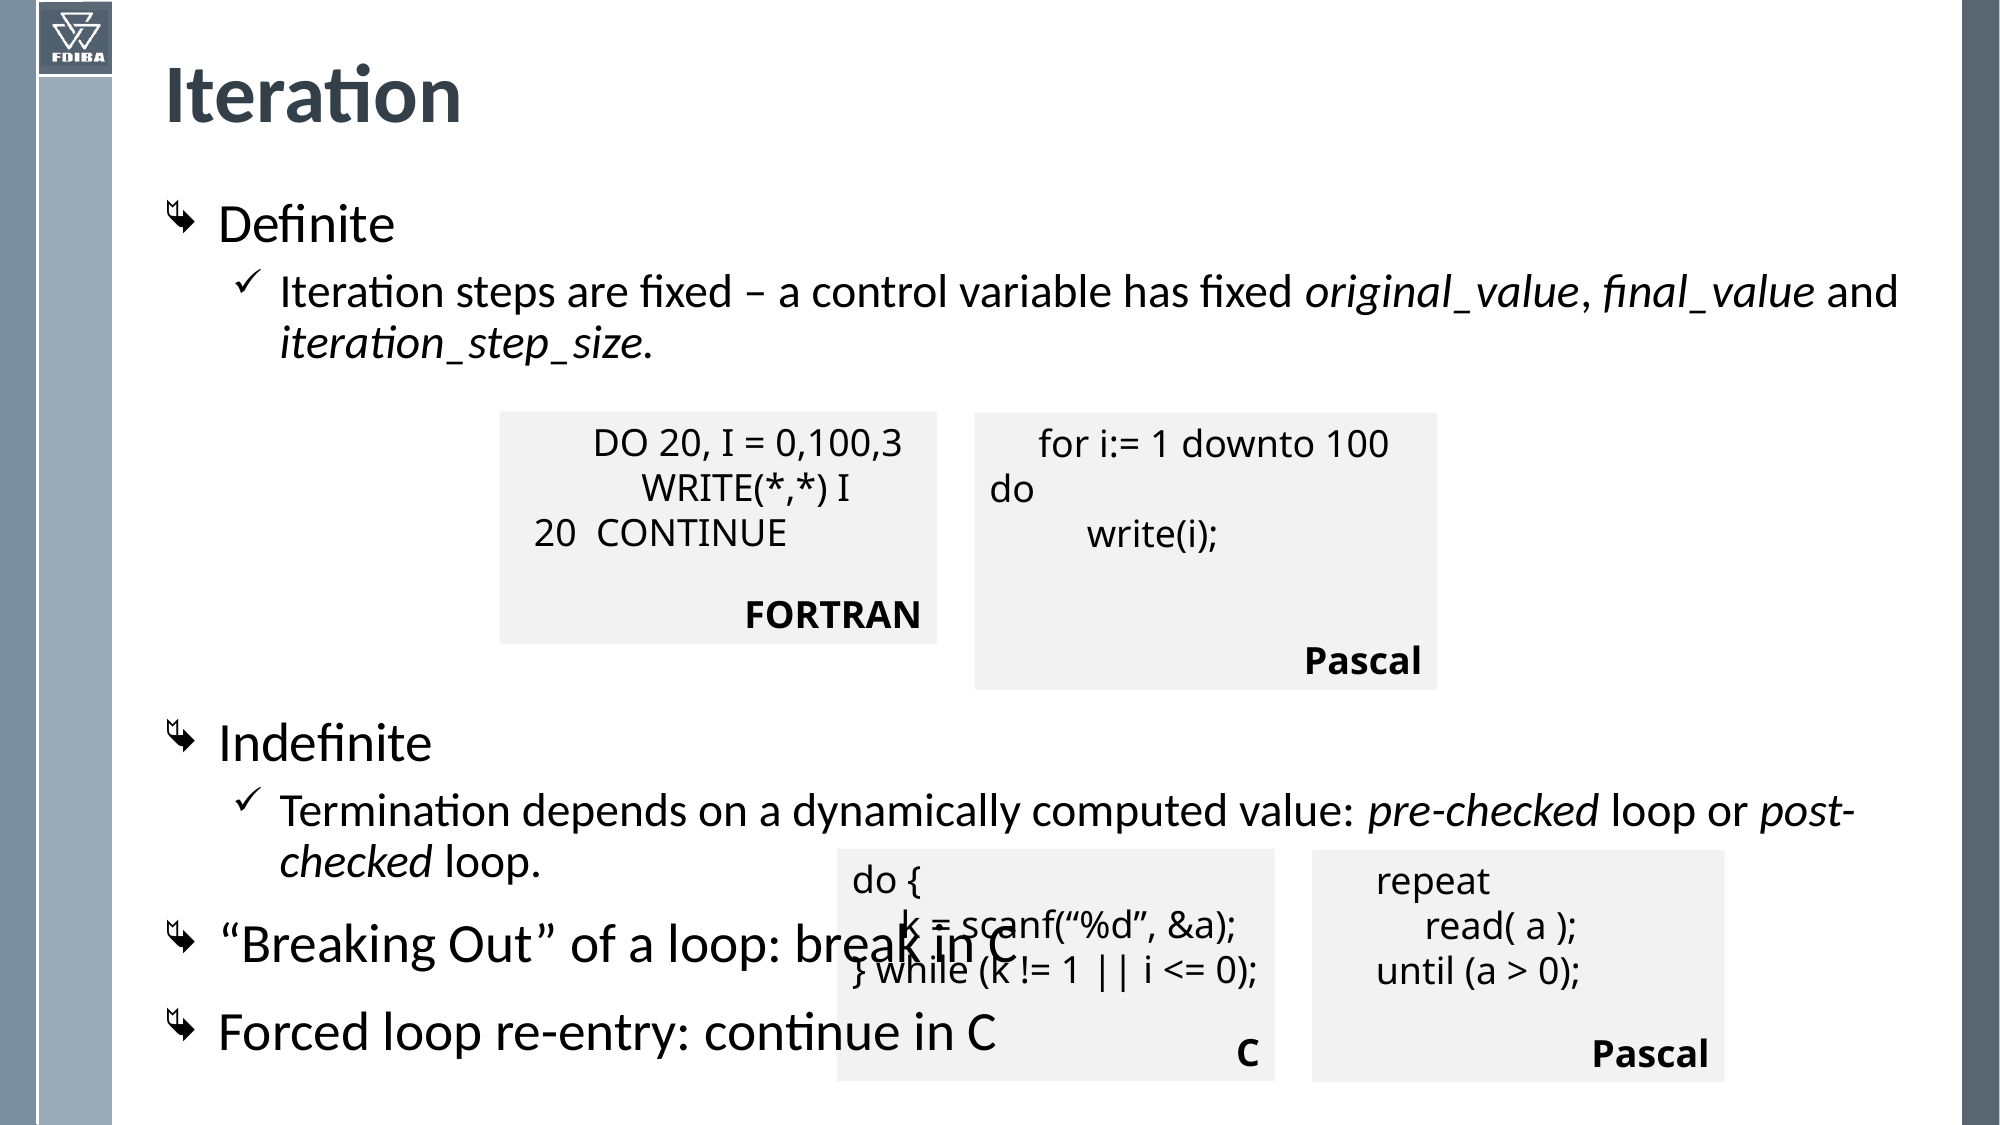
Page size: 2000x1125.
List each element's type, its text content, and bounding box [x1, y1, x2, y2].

picture [41, 10, 108, 66]
text_box do { k = scanf(“%d”, &a); } while (k != 1 || i <= 0); C [837, 1075, 1275, 1082]
text_box repeat read( a ); until (a > 0); Pascal [1312, 1075, 1725, 1083]
title Iteration [149, 29, 1938, 149]
list Definite Iteration steps are fixed – a control variable has fixed original_value, final_value and iteration_step_size. Indefinite Termination depends on a dynamically computed value: pre-checked loop or post-checked loop. “Breaking Out” of a loop: break in C Forced loop re-entry: continue in C [149, 187, 1938, 1075]
